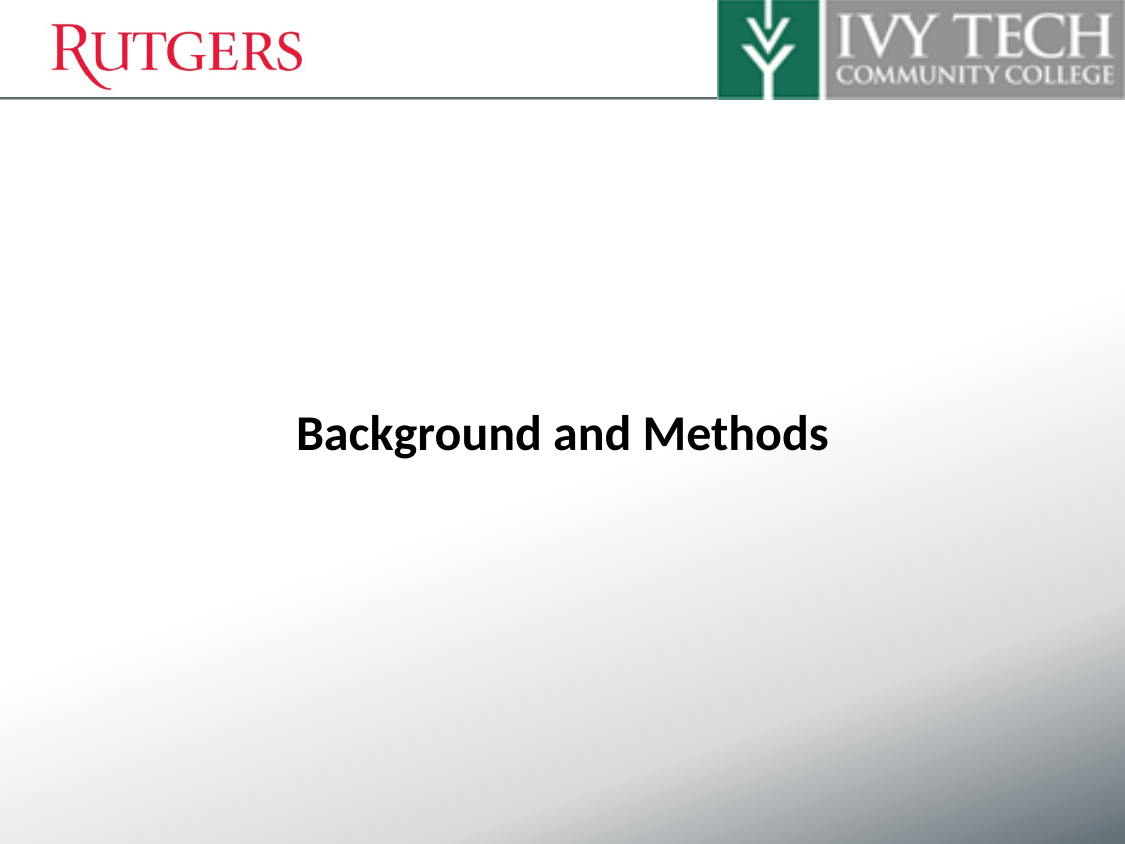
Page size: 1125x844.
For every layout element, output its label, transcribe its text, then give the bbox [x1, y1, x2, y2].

text_box Background and Methods [281, 393, 844, 529]
picture [0, 0, 1125, 844]
title [77, 44, 1048, 208]
